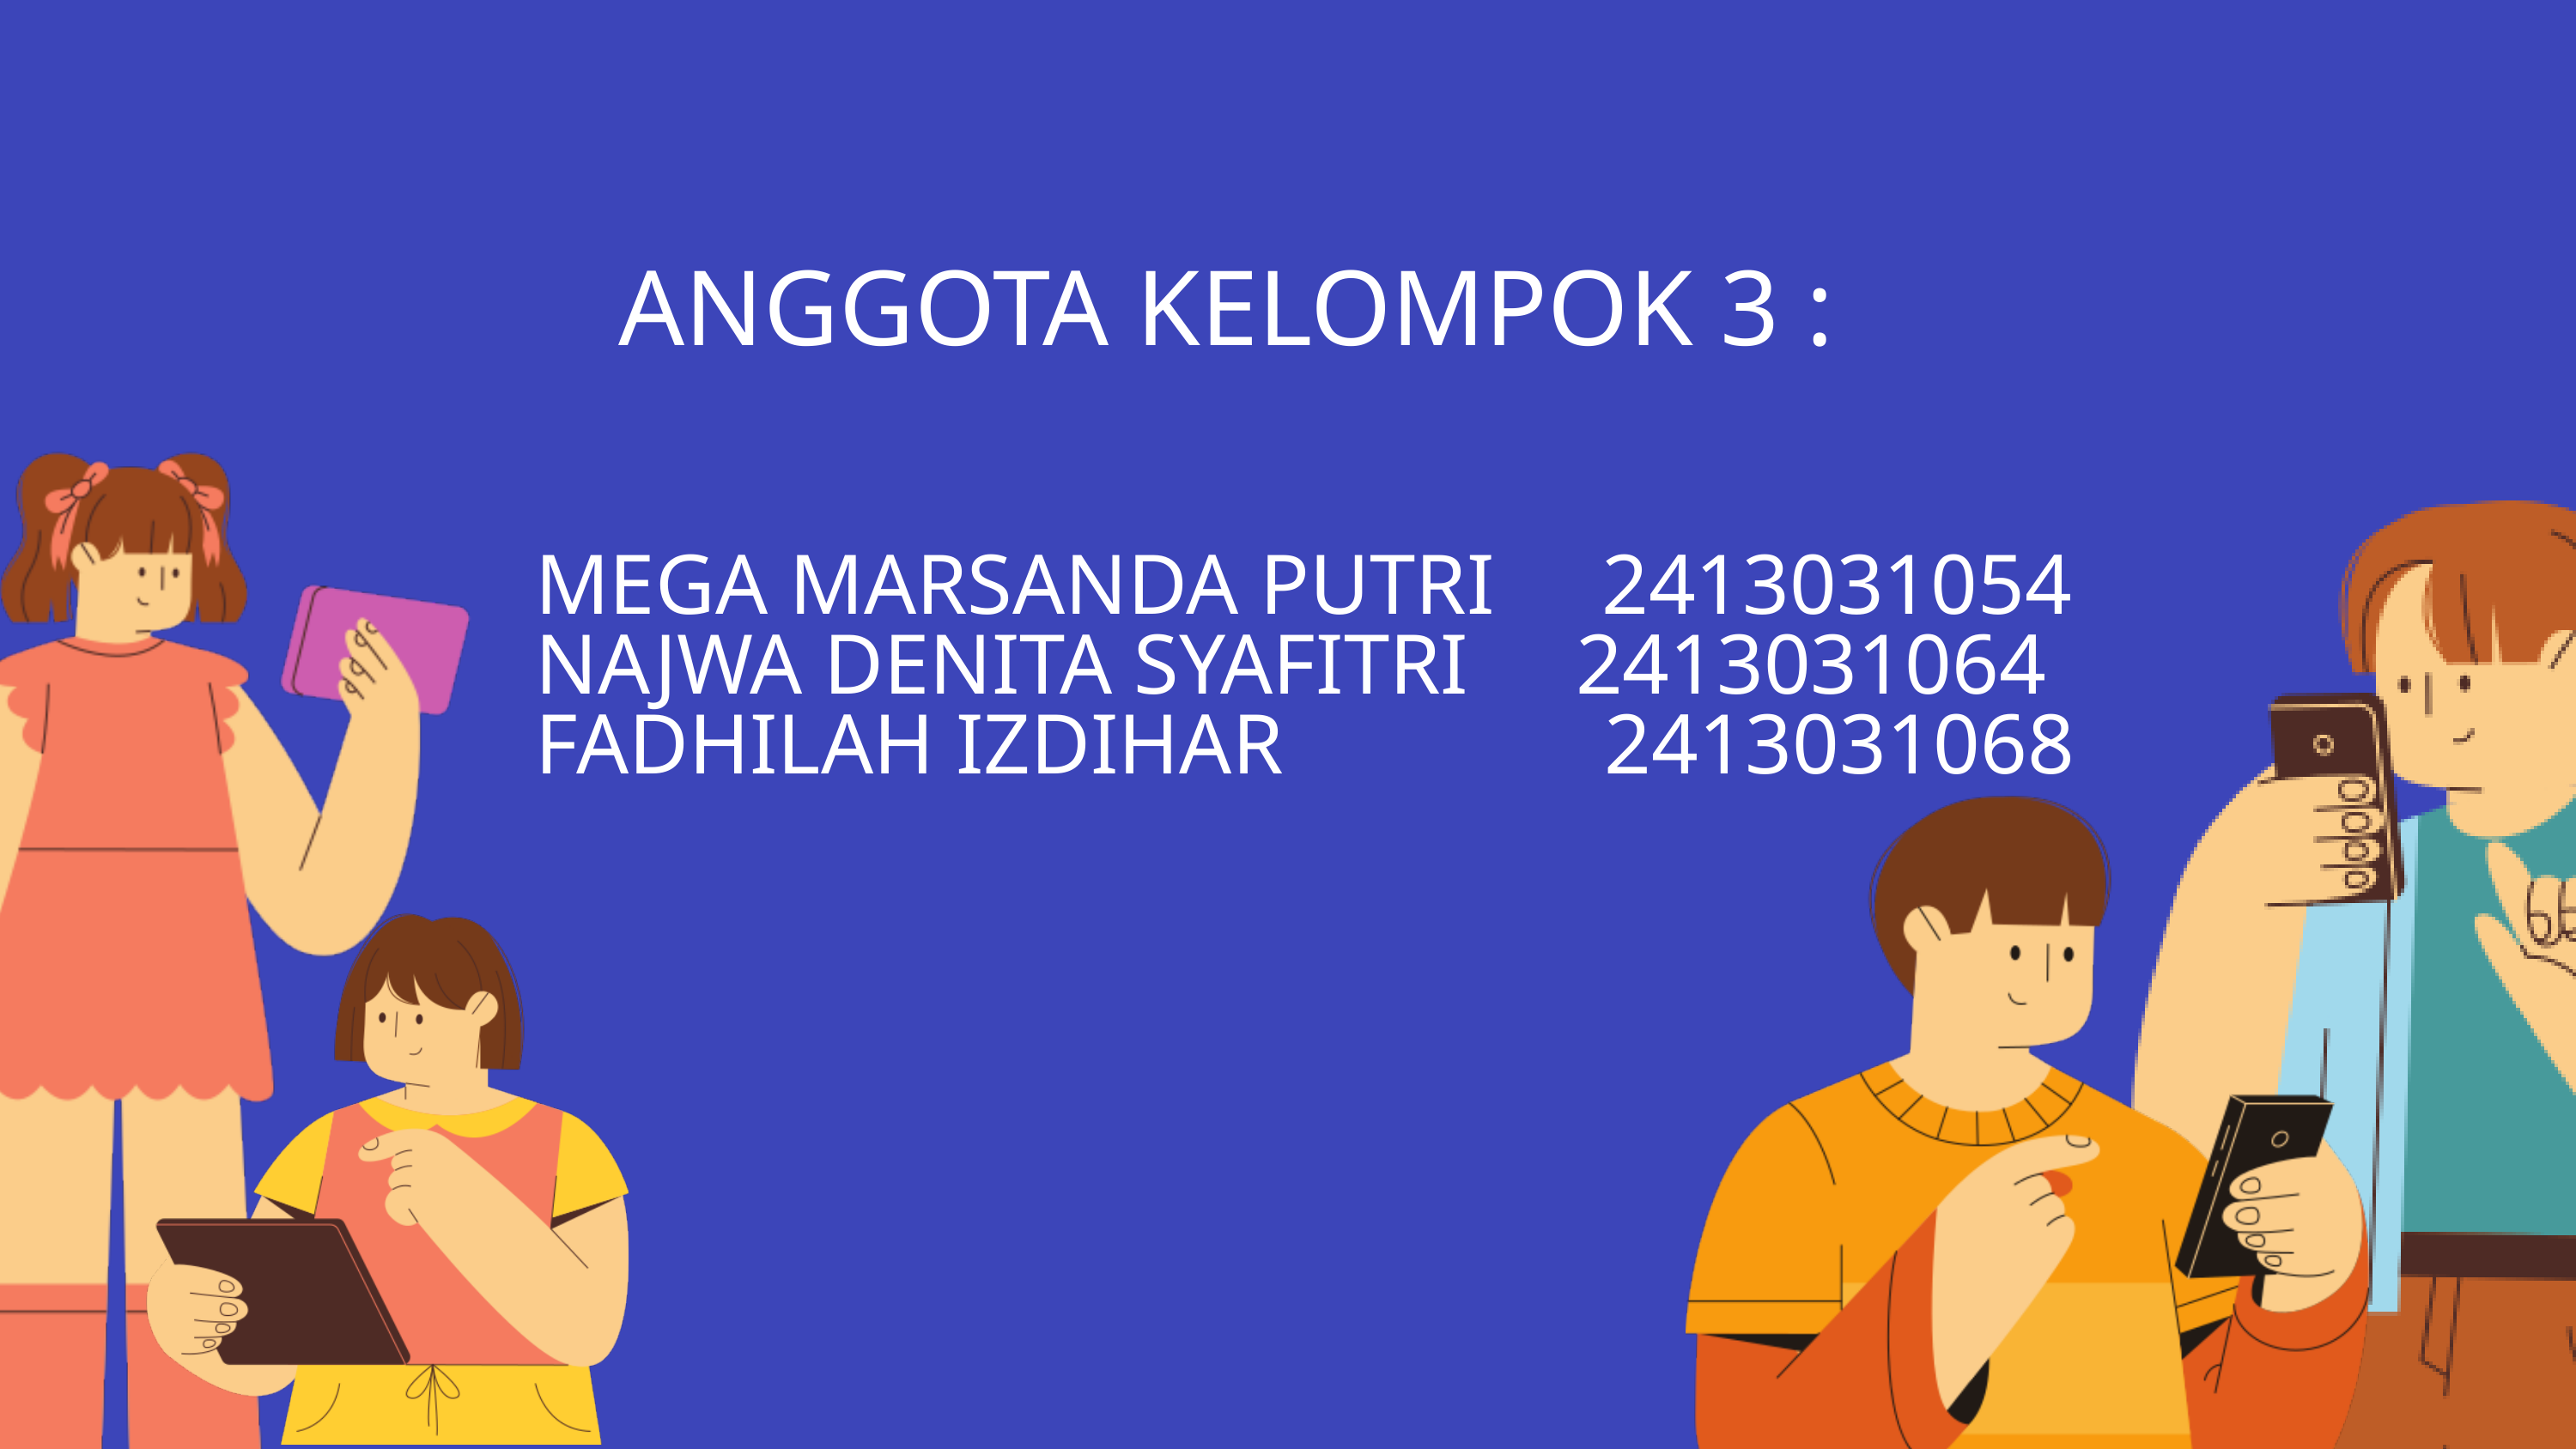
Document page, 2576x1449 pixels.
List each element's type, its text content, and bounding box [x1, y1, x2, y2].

text_box ANGGOTA KELOMPOK 3 : [0, 265, 2576, 367]
text_box [1686, 795, 2370, 1449]
text_box [2111, 470, 2576, 550]
text_box [0, 436, 471, 1449]
text_box [2111, 791, 2576, 1449]
text_box [144, 904, 629, 1445]
text_box MEGA MARSANDA PUTRI 2413031054 NAJWA DENITA SYAFITRI 2413031064 FADHILAH IZDIHAR 2413031068 [535, 550, 2576, 791]
